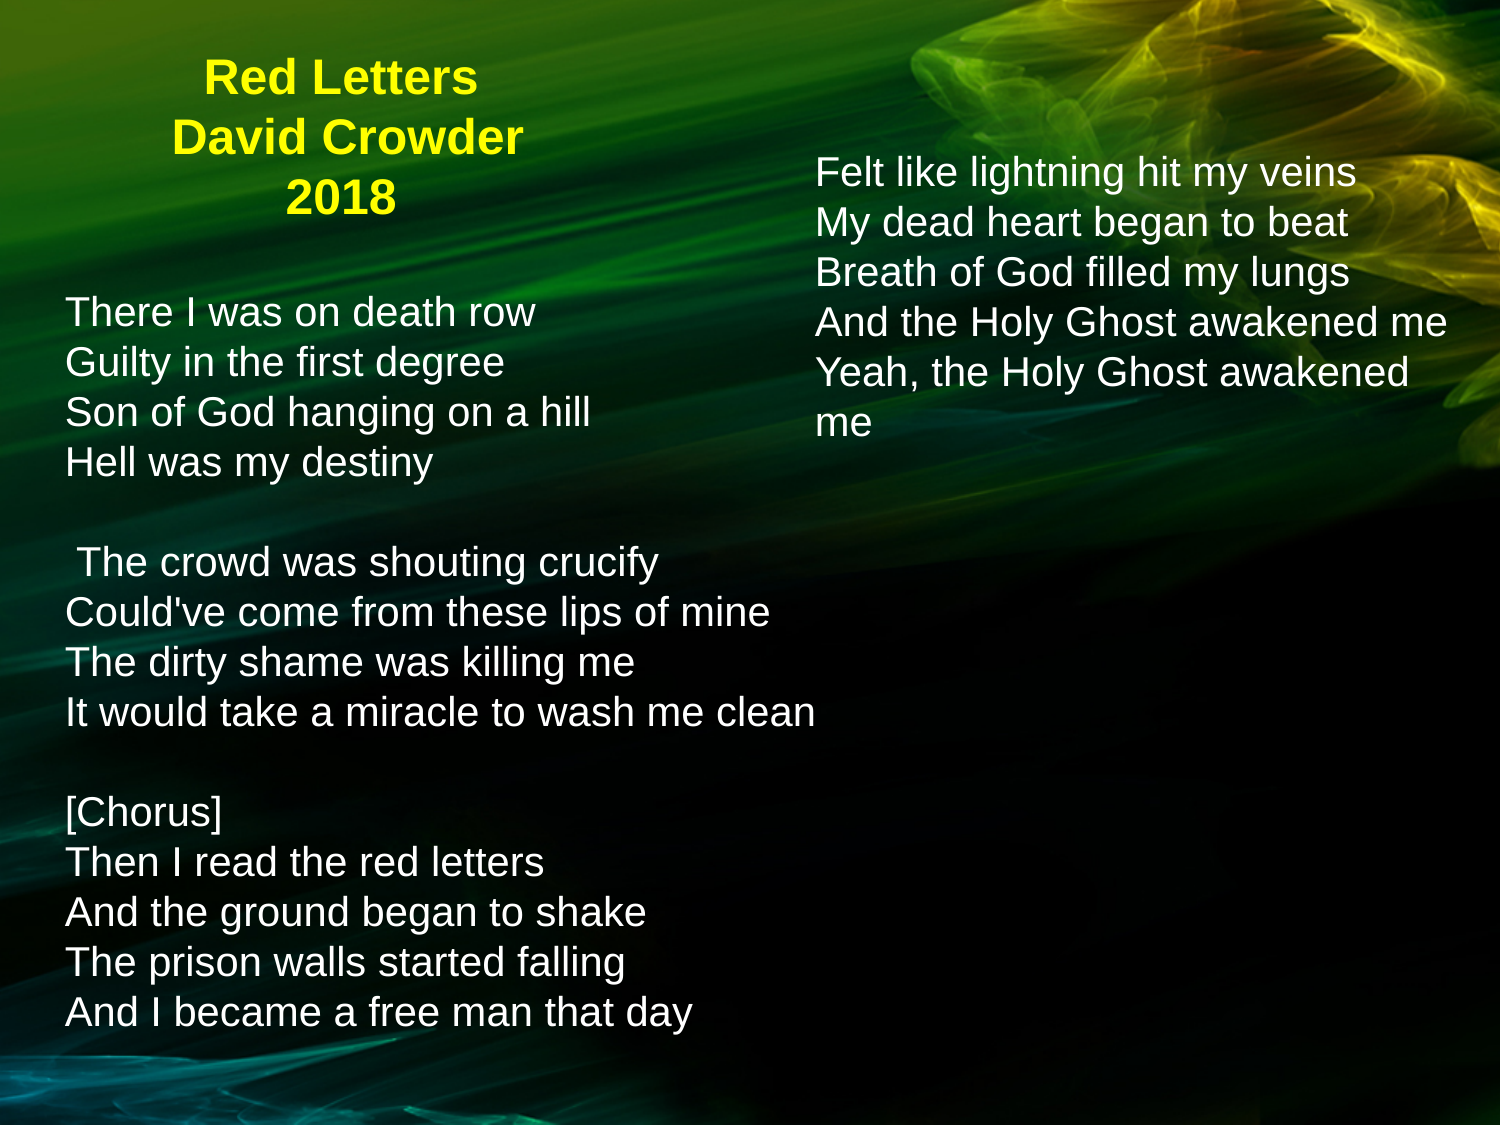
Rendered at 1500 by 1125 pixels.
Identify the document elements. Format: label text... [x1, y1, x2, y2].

text_box There I was on death row Guilty in the first degree Son of God hanging on a hill Hell was my destiny The crowd was shouting crucify Could've come from these lips of mine The dirty shame was killing me It would take a miracle to wash me clean [Chorus] Then I read the red letters And the ground began to shake The prison walls started falling And I became a free man that day [50, 276, 864, 1092]
text_box Red Letters David Crowder 2018 [66, 37, 630, 233]
picture [0, 0, 1500, 1125]
text_box Felt like lightning hit my veins My dead heart began to beat Breath of God filled my lungs And the Holy Ghost awakened me Yeah, the Holy Ghost awakened me [799, 137, 1488, 503]
